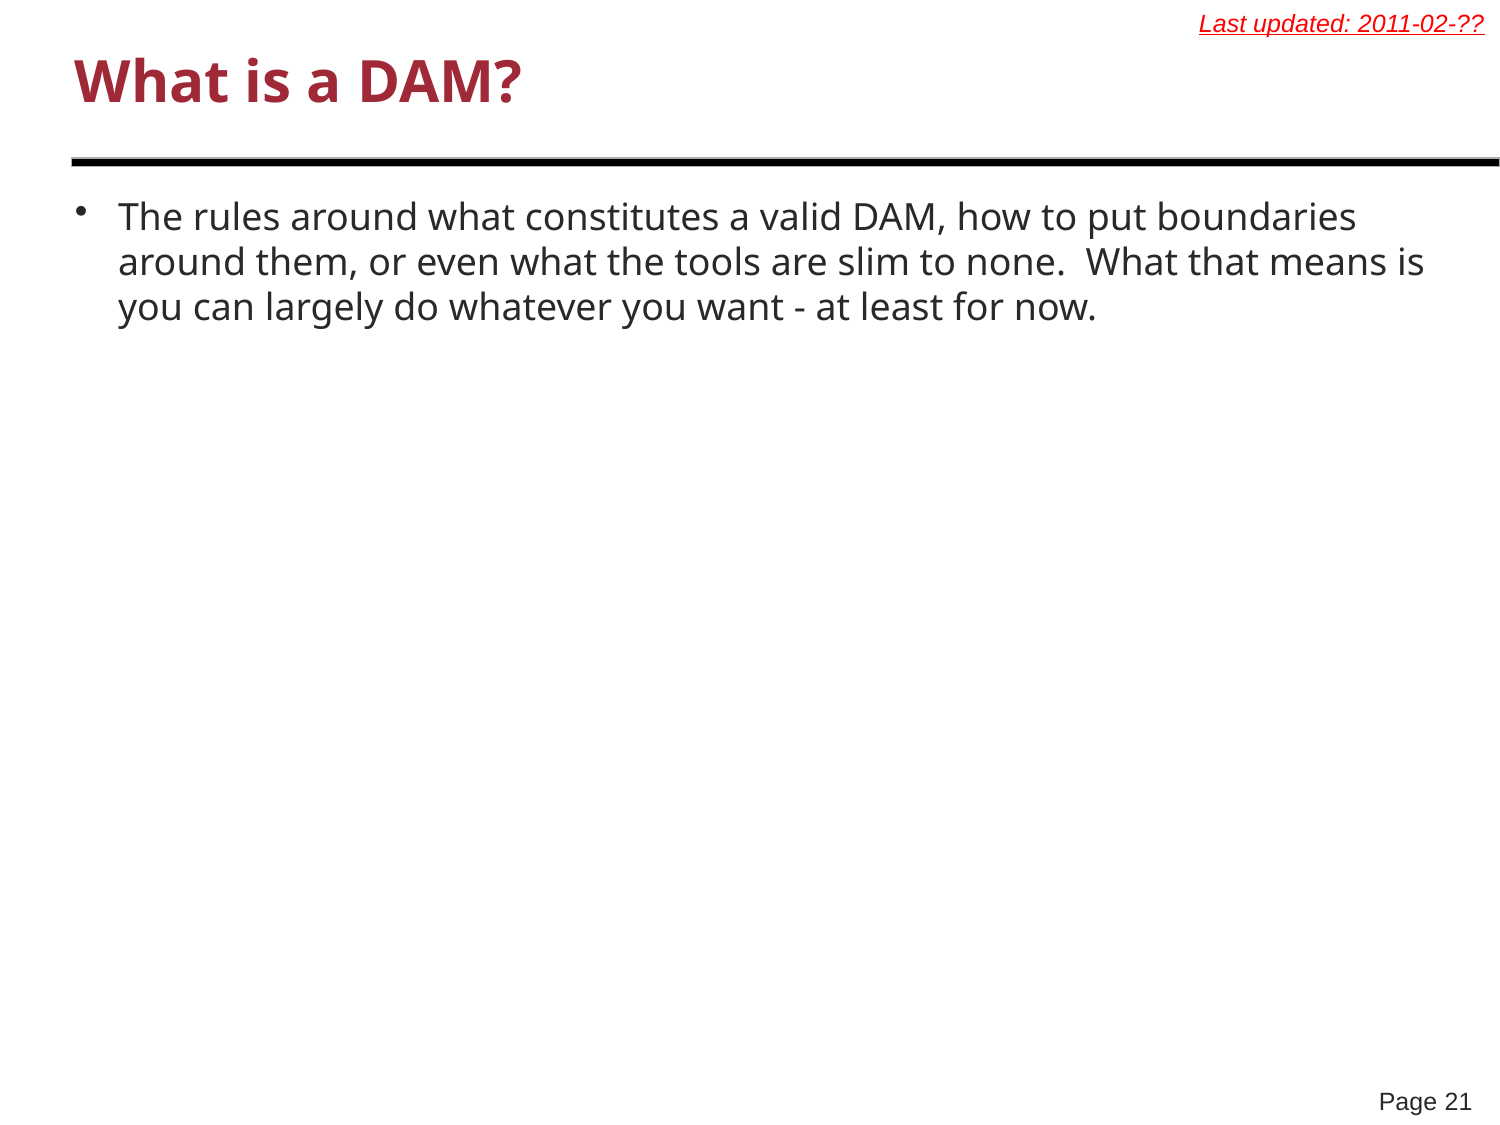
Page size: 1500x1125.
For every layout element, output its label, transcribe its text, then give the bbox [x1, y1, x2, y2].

title What is a DAM? [74, 19, 1447, 139]
list The rules around what constitutes a valid DAM, how to put boundaries around them, or even what the tools are slim to none. What that means is you can largely do whatever you want - at least for now. [74, 192, 1448, 1059]
text_box Last updated: 2011-02-?? [1183, 0, 1500, 45]
